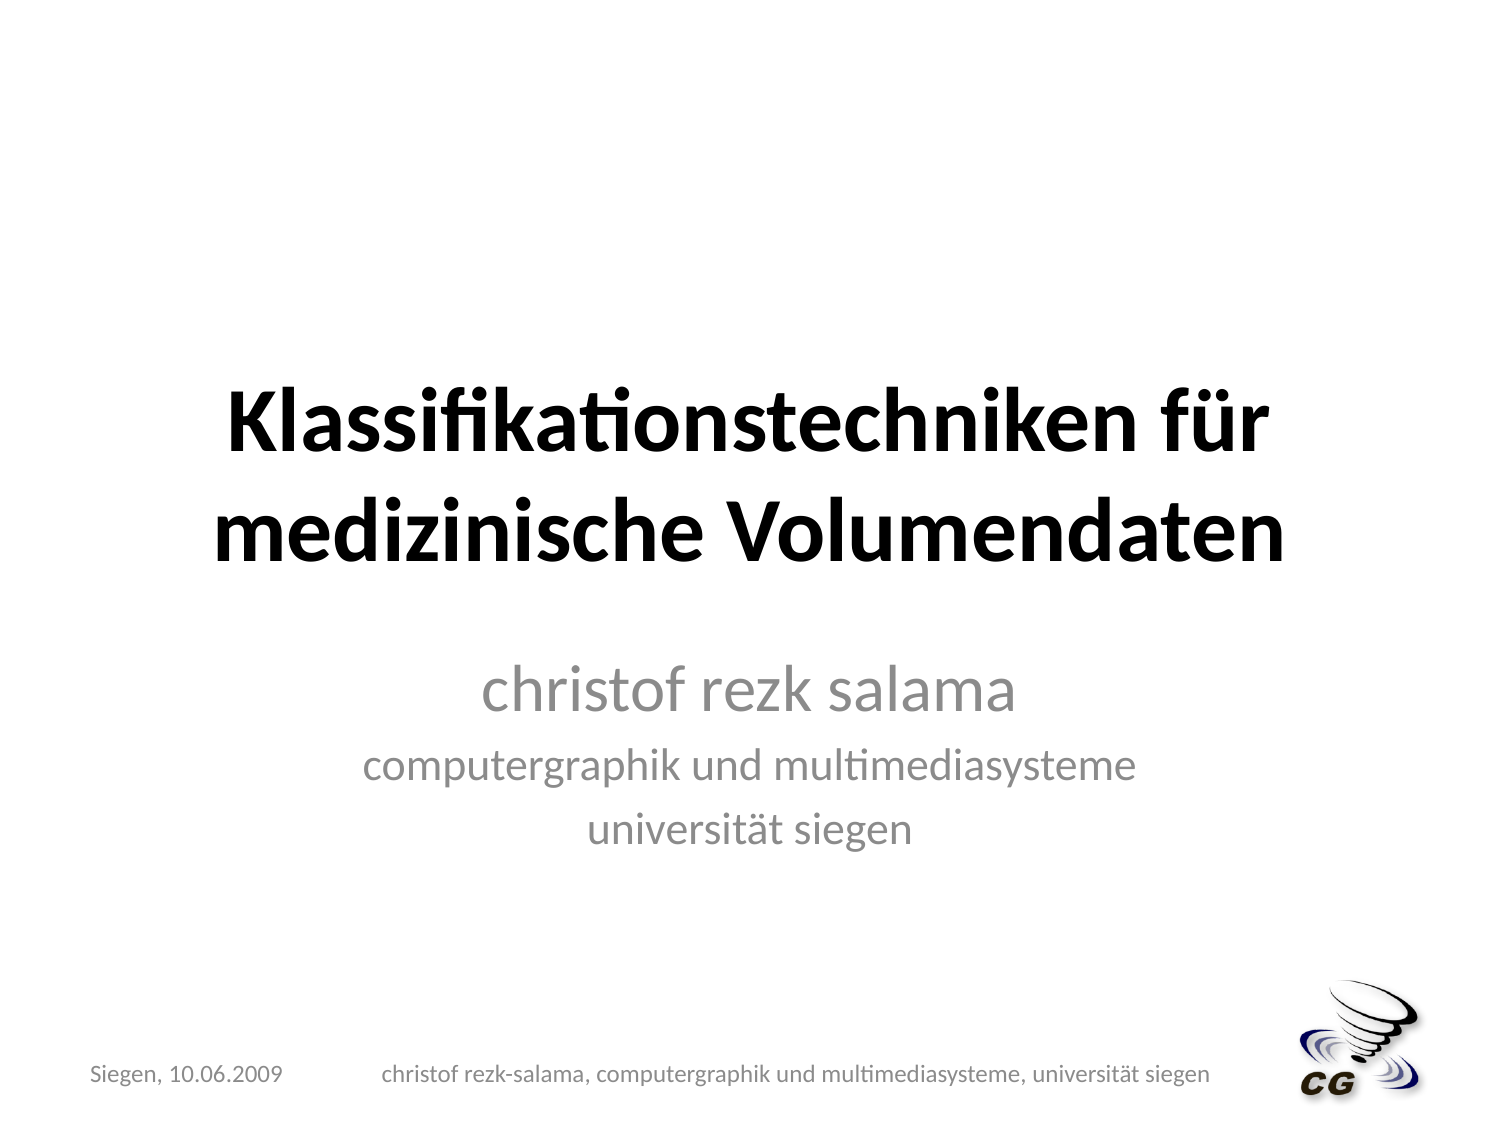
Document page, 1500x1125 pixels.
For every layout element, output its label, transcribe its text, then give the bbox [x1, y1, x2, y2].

footer christof rezk-salama, computergraphik und multimediasysteme, universität siegen [328, 1042, 1266, 1103]
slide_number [75, 1042, 305, 1103]
subtitle christof rezk salama computergraphik und multimediasysteme universität siegen [225, 637, 1275, 925]
picture [1289, 972, 1423, 1102]
title Klassifikationstechniken für medizinische Volumendaten [112, 349, 1388, 591]
